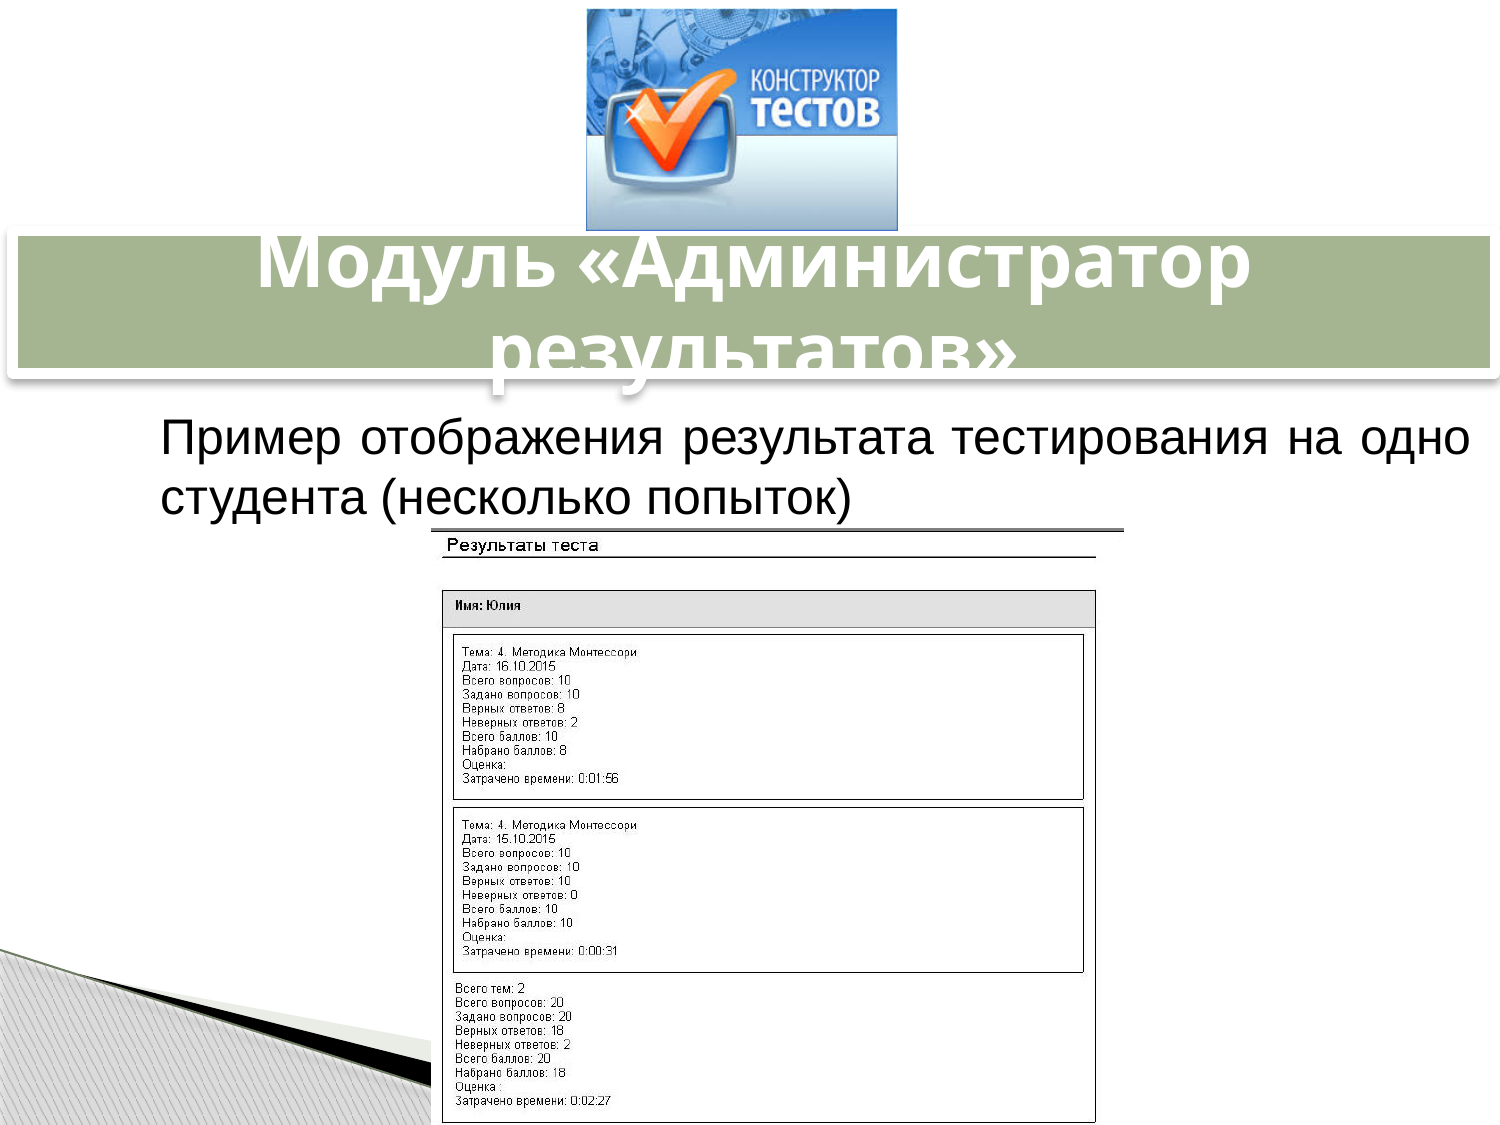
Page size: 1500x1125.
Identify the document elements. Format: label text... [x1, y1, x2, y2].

picture [586, 8, 898, 231]
picture [430, 528, 1125, 1125]
text_box Пример отображения результата тестирования на одно студента (несколько попыток) [128, 397, 1487, 551]
text_box Модуль «Администратор результатов» [7, 226, 1500, 379]
